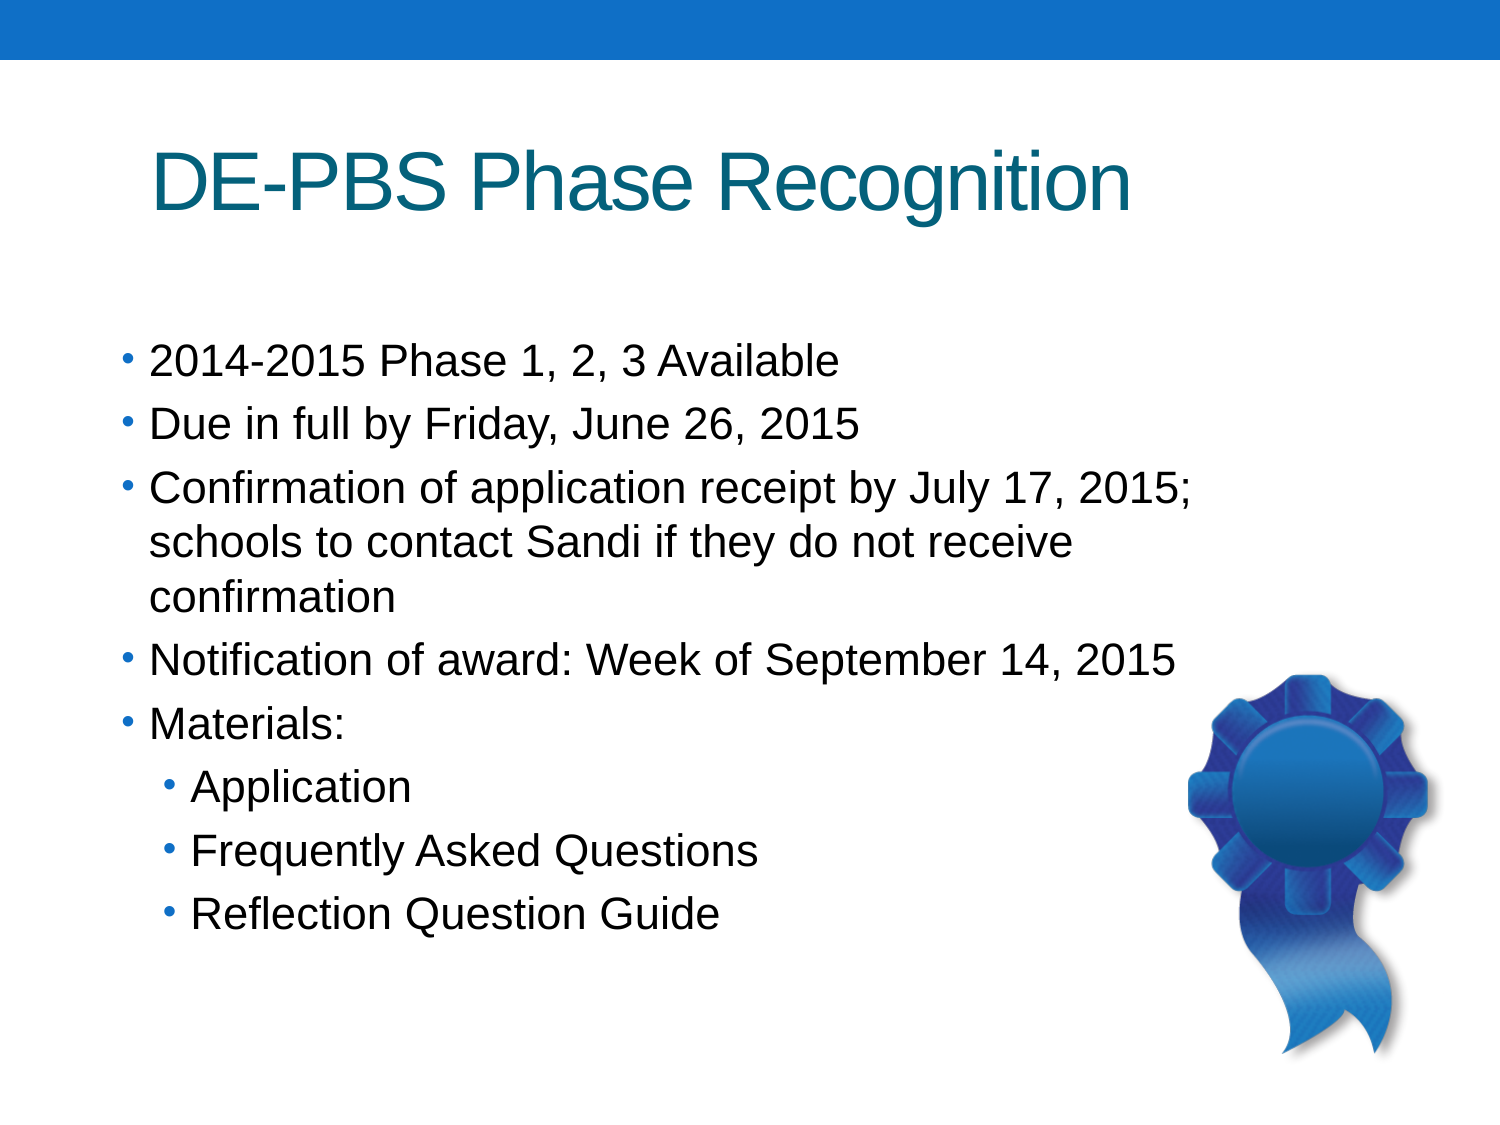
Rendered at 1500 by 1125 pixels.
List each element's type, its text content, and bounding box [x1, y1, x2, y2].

list 2014-2015 Phase 1, 2, 3 Available Due in full by Friday, June 26, 2015 Confirmation of application receipt by July 17, 2015; schools to contact Sandi if they do not receive confirmation Notification of award: Week of September 14, 2015 Materials: Application Frequently Asked Questions Reflection Question Guide [106, 323, 1219, 957]
title DE-PBS Phase Recognition [134, 83, 1288, 271]
picture [1174, 662, 1451, 1076]
